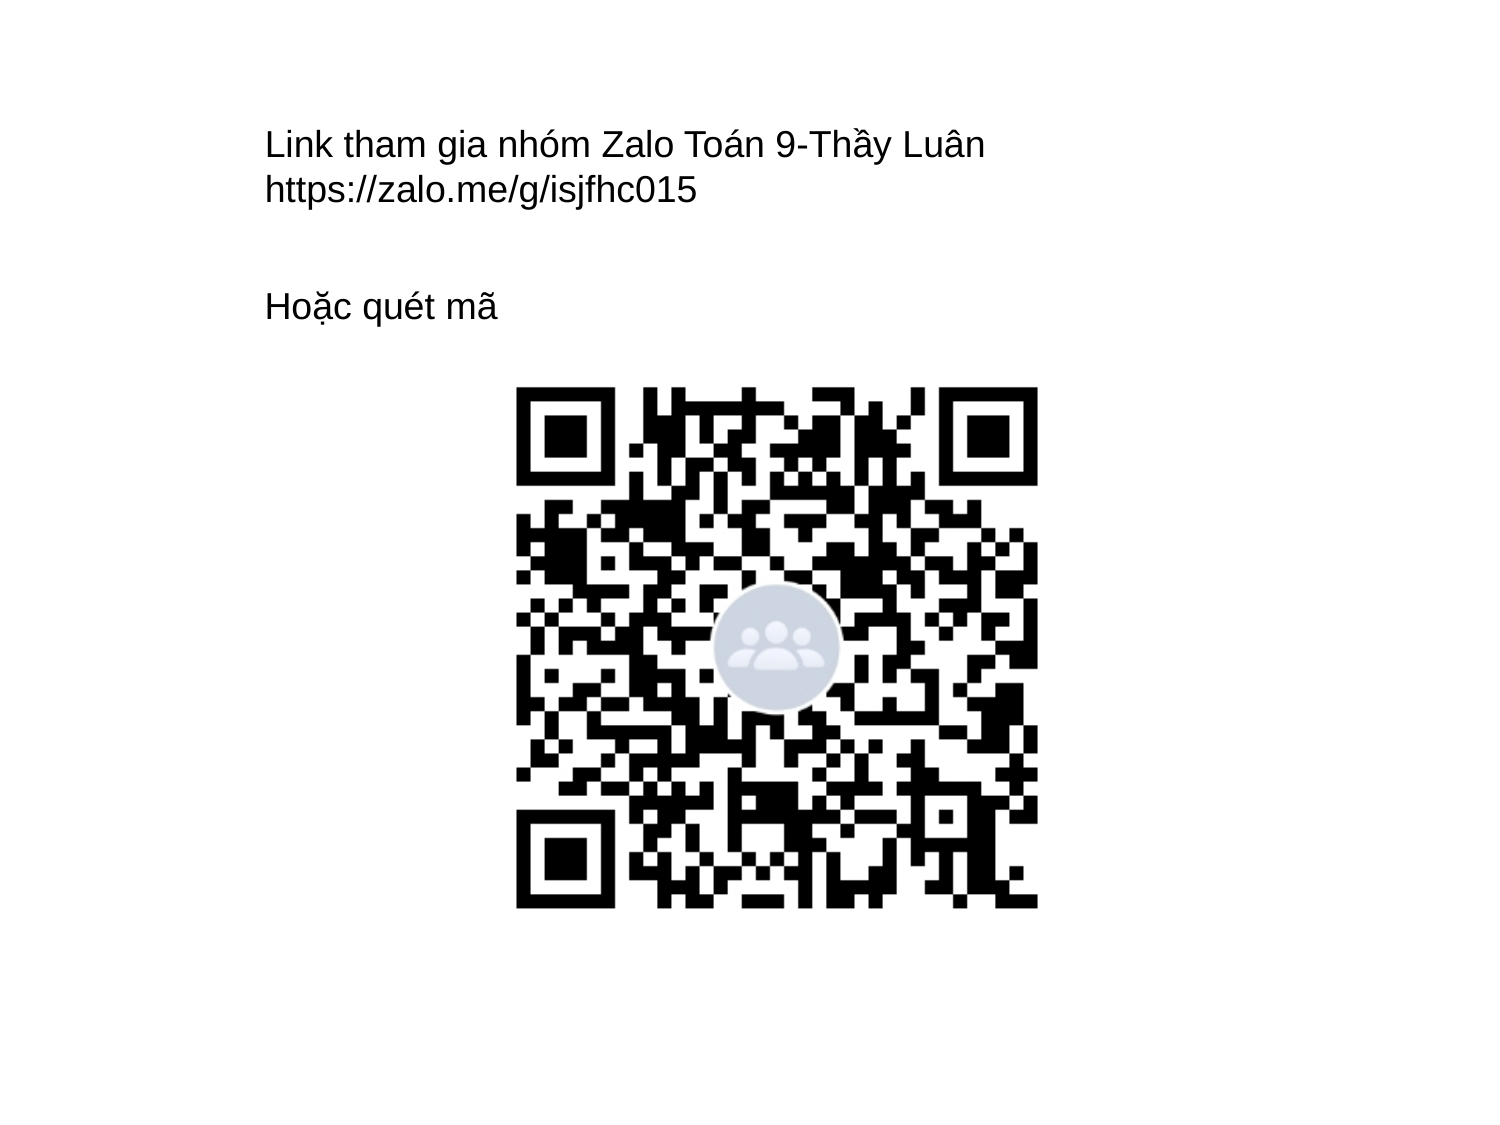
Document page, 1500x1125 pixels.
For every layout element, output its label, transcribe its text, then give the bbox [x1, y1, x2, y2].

text_box Hoặc quét mã [249, 274, 538, 335]
picture [462, 339, 1102, 965]
text_box Link tham gia nhóm Zalo Toán 9-Thầy Luân https://zalo.me/g/isjfhc015 [249, 112, 1038, 218]
